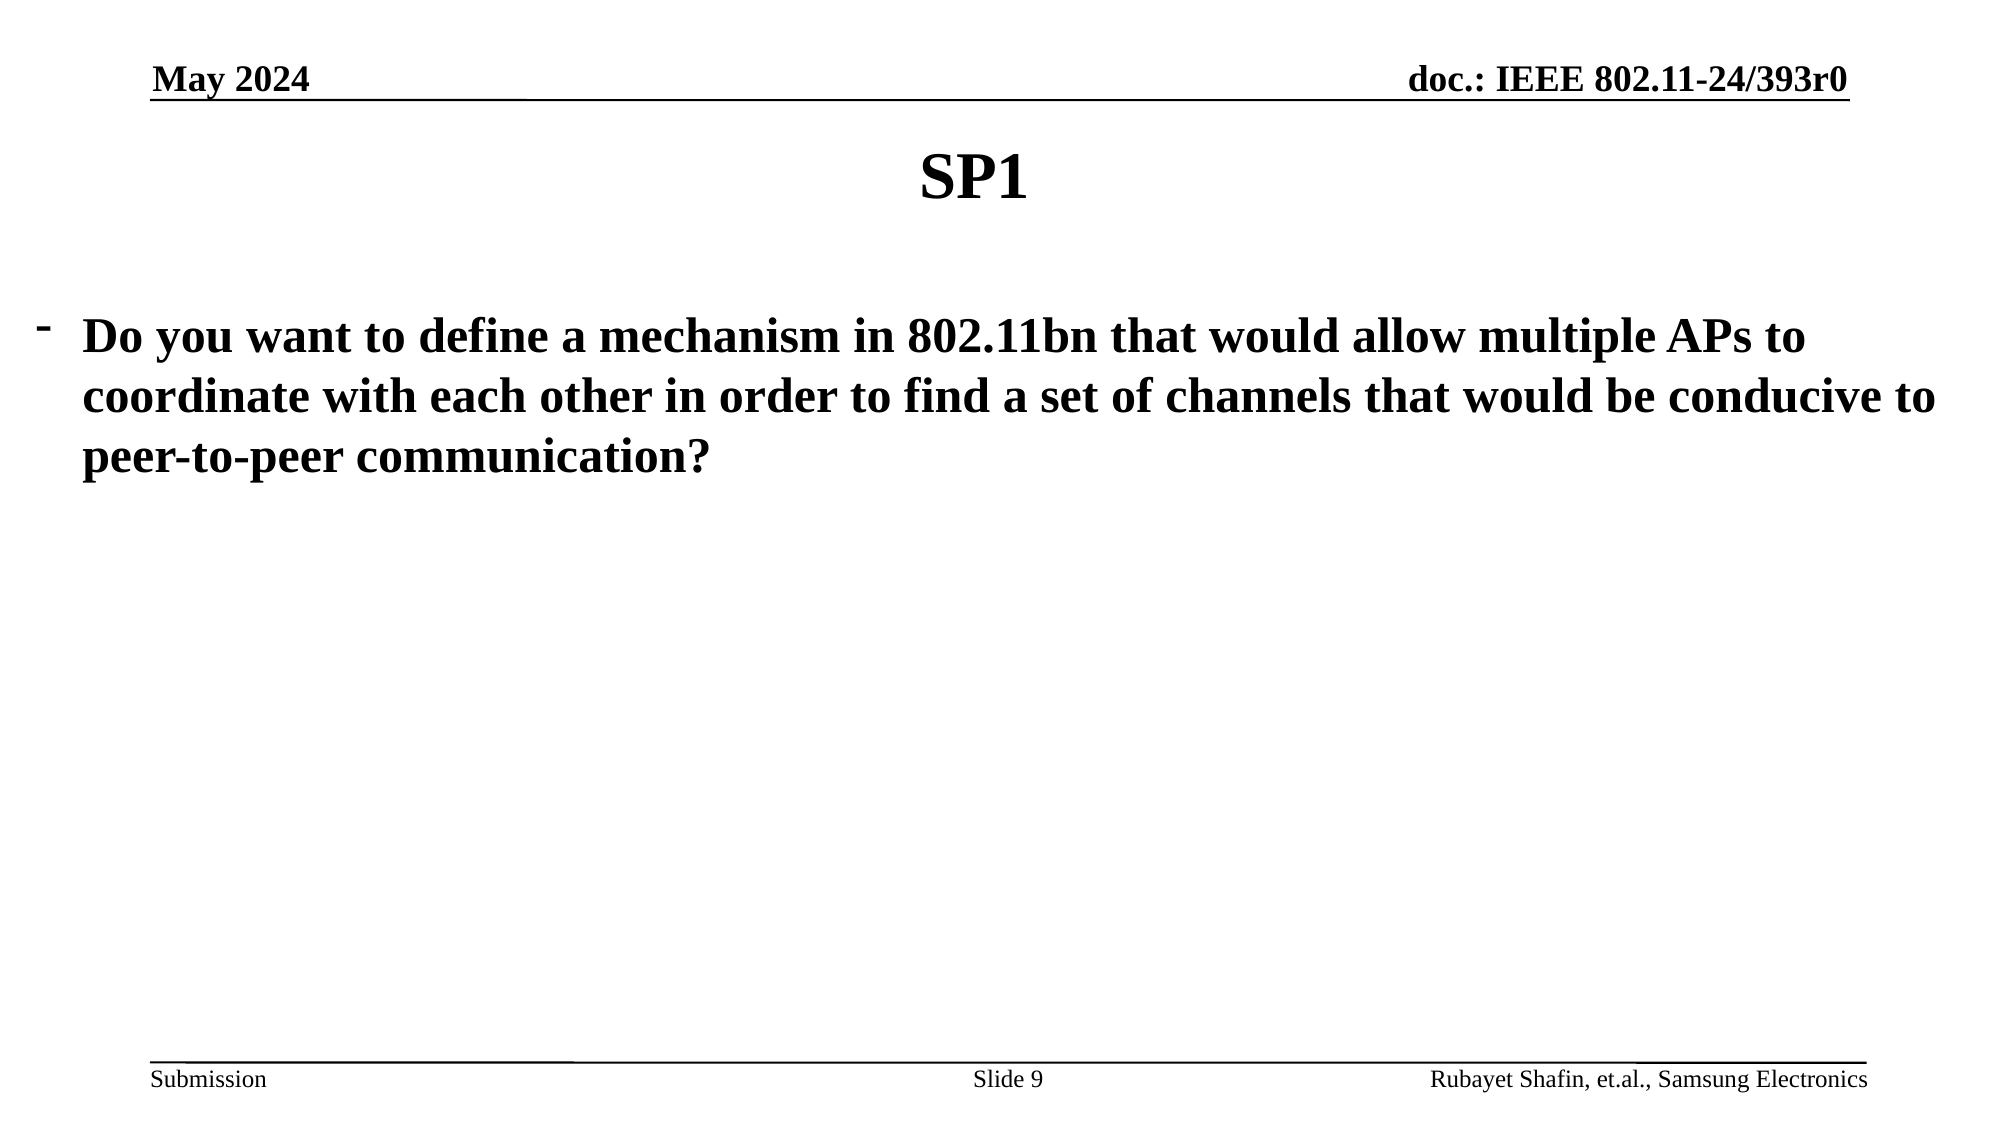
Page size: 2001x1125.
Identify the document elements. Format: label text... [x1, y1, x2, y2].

footer Rubayet Shafin, et.al., Samsung Electronics [1171, 1061, 1869, 1093]
list Do you want to define a mechanism in 802.11bn that would allow multiple APs to coordinate with each other in order to find a set of channels that would be conducive to peer-to-peer communication? [20, 294, 1980, 951]
title SP1 [124, 99, 1825, 245]
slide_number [152, 54, 563, 100]
slide_number Slide 9 [950, 1061, 1067, 1123]
